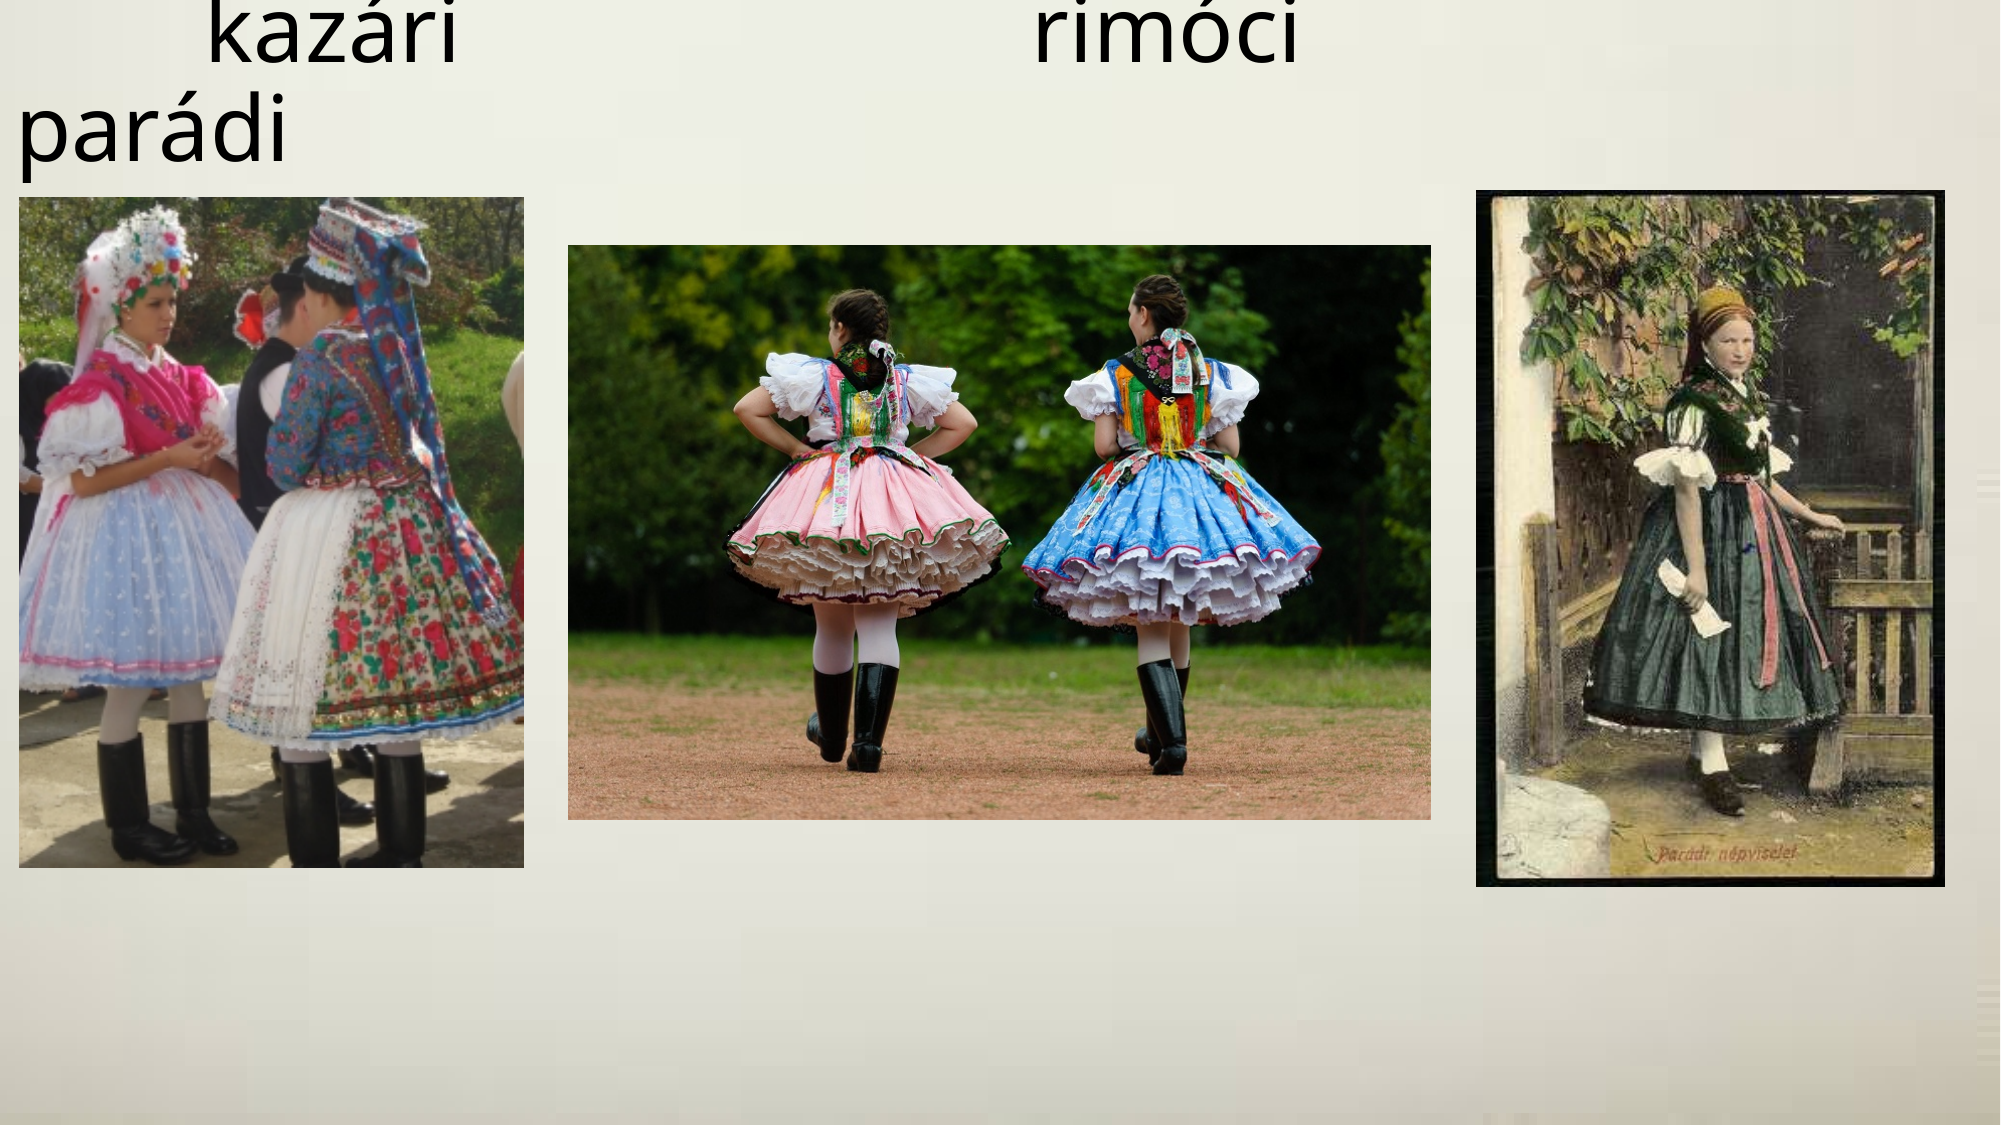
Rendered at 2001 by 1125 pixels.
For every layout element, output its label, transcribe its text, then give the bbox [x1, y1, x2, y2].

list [19, 197, 524, 869]
title kazári rimóci parádi [0, 19, 2000, 145]
picture [0, 0, 2001, 1125]
